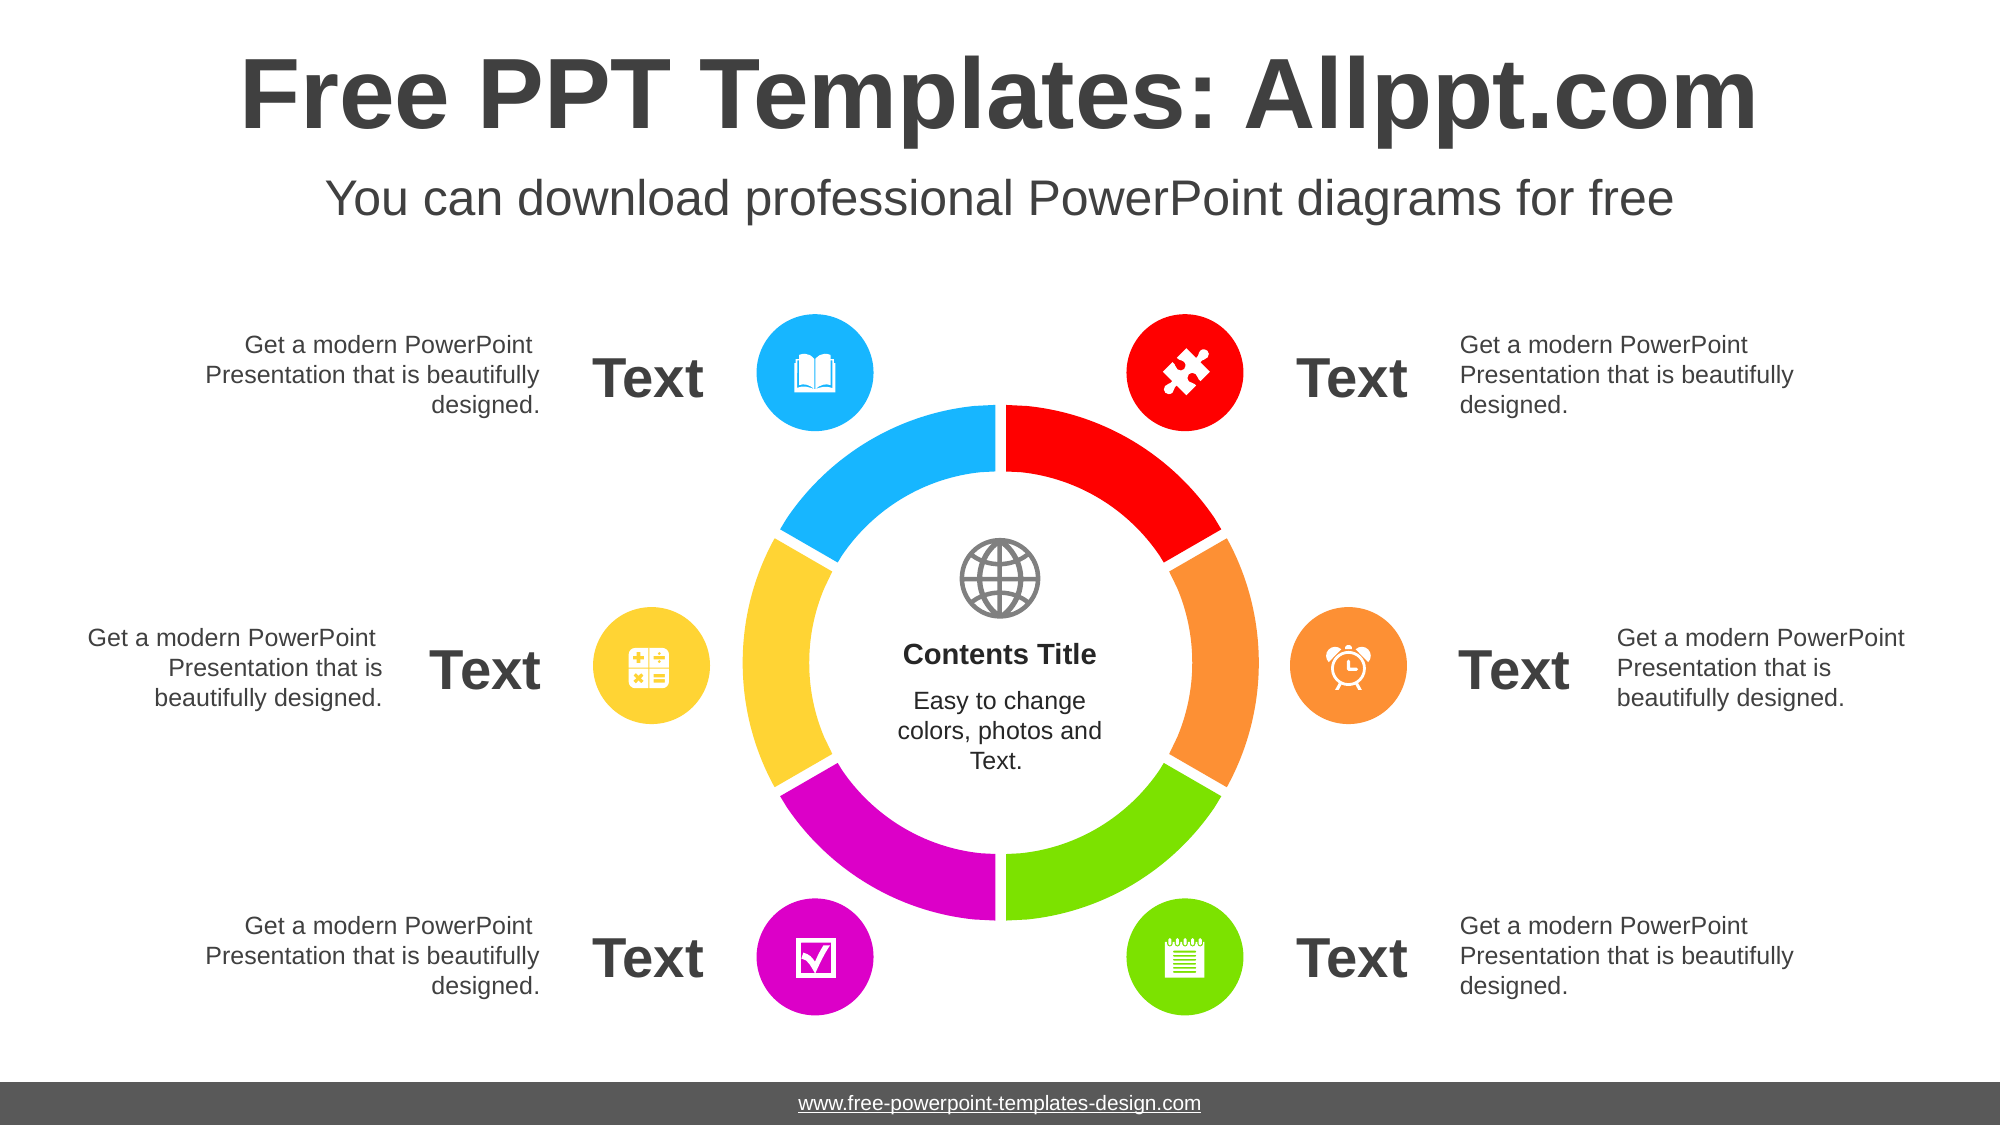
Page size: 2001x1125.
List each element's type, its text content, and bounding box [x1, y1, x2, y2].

title Free PPT Templates: Allppt.com [0, 32, 2000, 161]
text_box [188, 321, 719, 433]
list You can download professional PowerPoint diagrams for free [0, 164, 2000, 234]
text_box [1325, 644, 1372, 691]
text_box [755, 897, 875, 1017]
text_box [627, 646, 671, 690]
text_box [1167, 536, 1260, 789]
text_box [741, 536, 834, 789]
text_box [1004, 403, 1223, 564]
text_box [778, 403, 997, 564]
text_box [1125, 313, 1245, 433]
text_box [1004, 761, 1223, 922]
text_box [881, 627, 1119, 783]
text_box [1444, 614, 1957, 721]
text_box [1163, 936, 1206, 979]
text_box [958, 536, 1042, 620]
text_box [43, 614, 557, 721]
text_box [795, 937, 837, 979]
text_box [591, 606, 712, 726]
text_box [793, 352, 837, 394]
text_box [778, 761, 997, 922]
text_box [1281, 321, 1812, 428]
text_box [188, 901, 719, 1014]
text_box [1281, 901, 1812, 1008]
text_box [755, 313, 875, 433]
text_box [1125, 897, 1245, 1017]
text_box [1161, 346, 1212, 397]
text_box [1288, 606, 1409, 726]
text_box www.free-powerpoint-templates-design.com [0, 1082, 2000, 1123]
